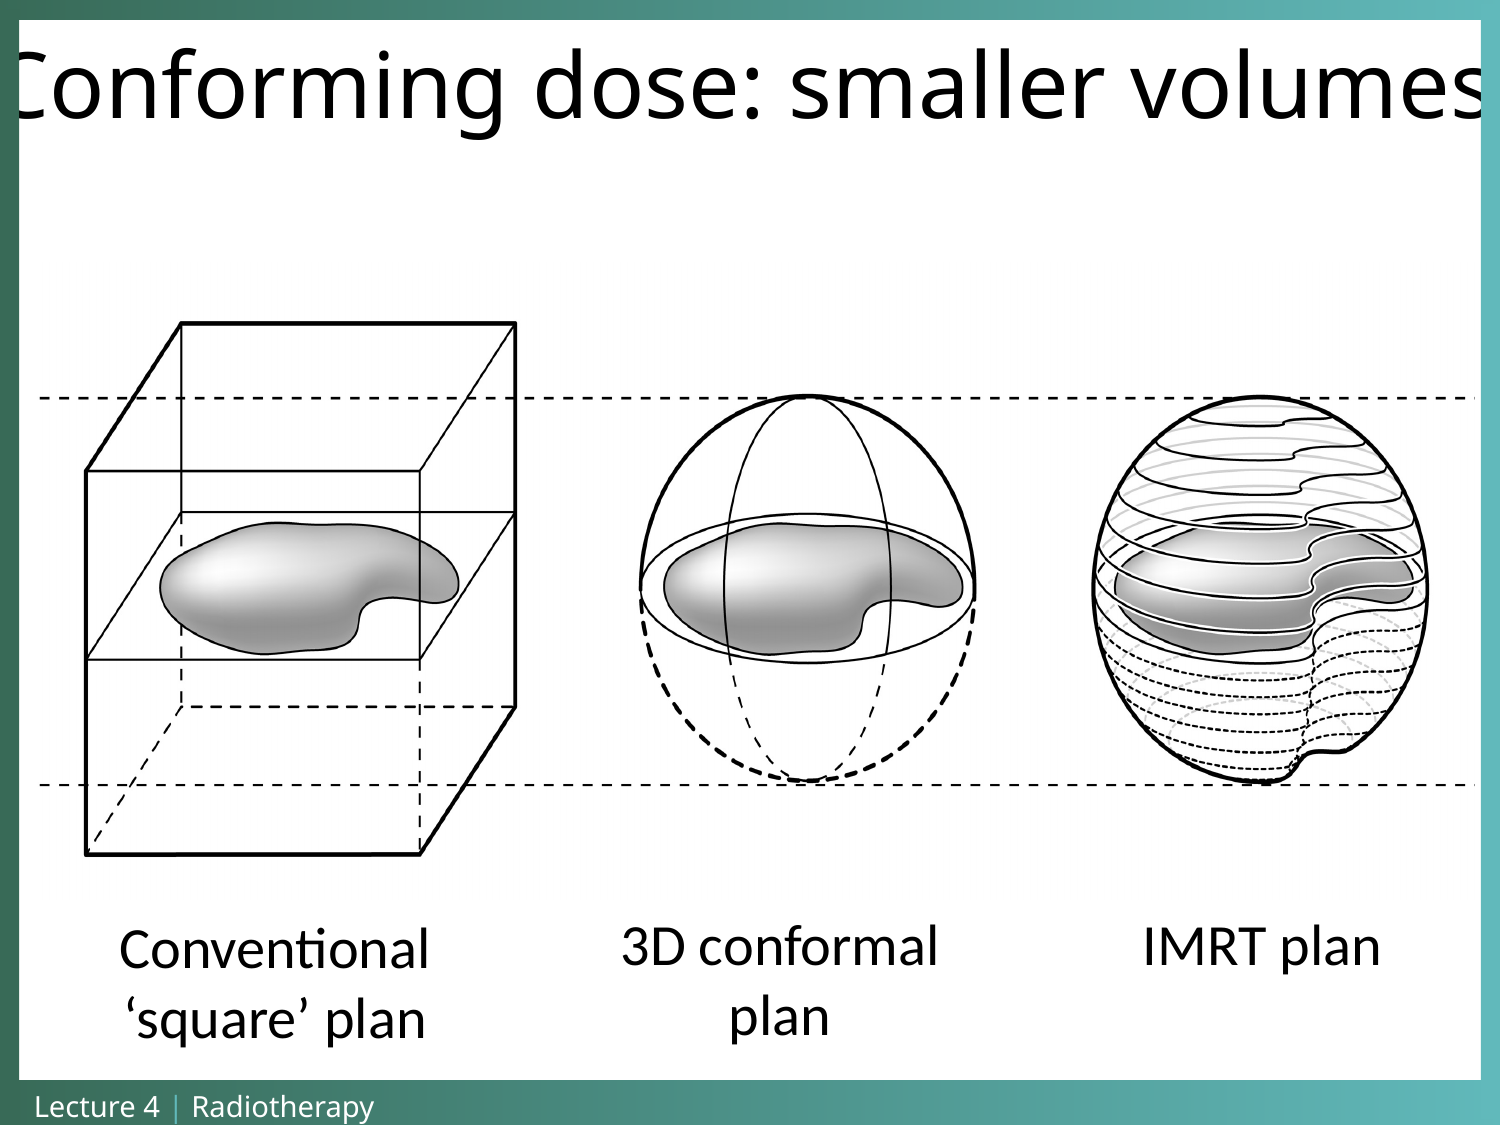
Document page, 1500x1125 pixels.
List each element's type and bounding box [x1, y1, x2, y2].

text_box [0, 0, 1500, 1125]
